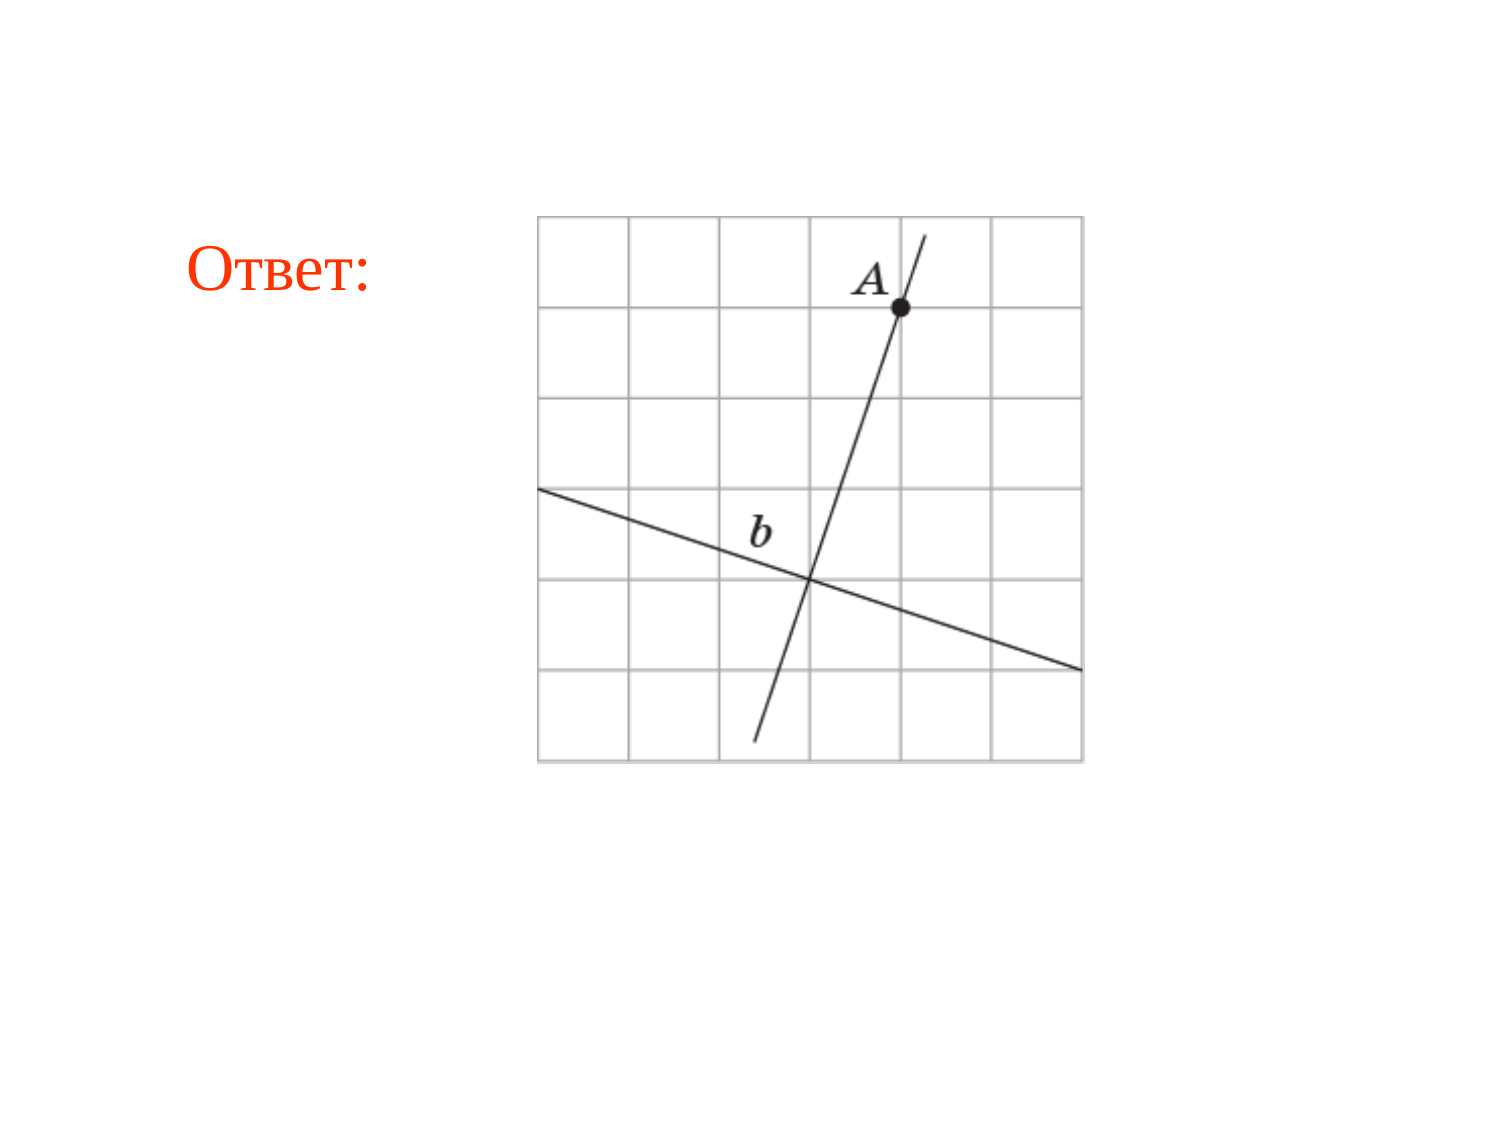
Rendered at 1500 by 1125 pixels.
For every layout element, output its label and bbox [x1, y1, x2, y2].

text_box [170, 215, 1085, 764]
